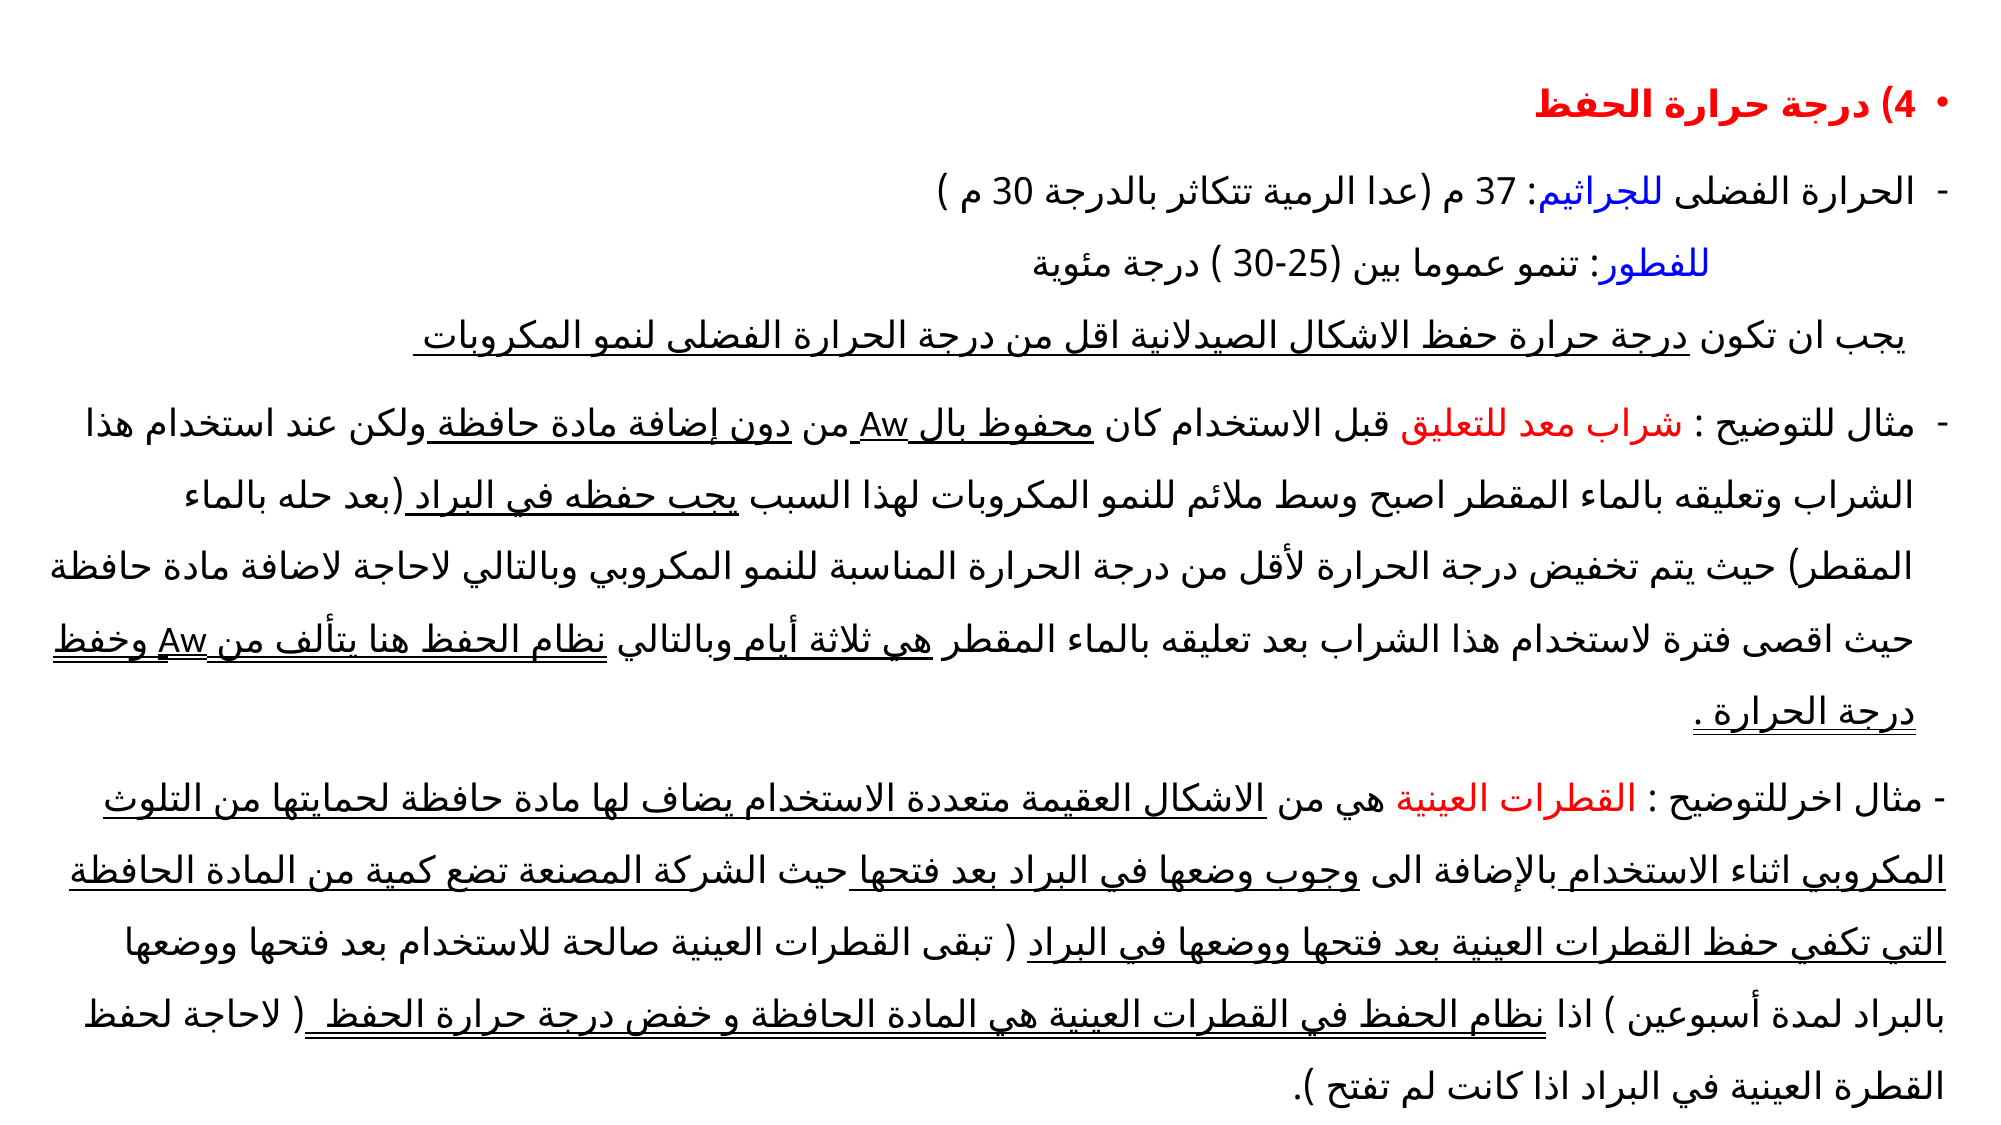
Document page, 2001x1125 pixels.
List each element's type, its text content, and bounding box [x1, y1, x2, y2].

list 4) درجة حرارة الحفظ الحرارة الفضلى للجراثيم: 37 م (عدا الرمية تتكاثر بالدرجة 30 م ) للفطور: تنمو عموما بين (25-30 ) درجة مئوية يجب ان تكون درجة حرارة حفظ الاشكال الصيدلانية اقل من درجة الحرارة الفضلى لنمو المكروبات مثال للتوضيح : شراب معد للتعليق قبل الاستخدام كان محفوظ بال Aw من دون إضافة مادة حافظة ولكن عند استخدام هذا الشراب وتعليقه بالماء المقطر اصبح وسط ملائم للنمو المكروبات لهذا السبب يجب حفظه في البراد (بعد حله بالماء المقطر) حيث يتم تخفيض درجة الحرارة لأقل من درجة الحرارة المناسبة للنمو المكروبي وبالتالي لاحاجة لاضافة مادة حافظة حيث اقصى فترة لاستخدام هذا الشراب بعد تعليقه بالماء المقطر هي ثلاثة أيام وبالتالي نظام الحفظ هنا يتألف من Aw وخفظ درجة الحرارة . - مثال اخرللتوضيح : القطرات العينية هي من الاشكال العقيمة متعددة الاستخدام يضاف لها مادة حافظة لحمايتها من التلوث المكروبي اثناء الاستخدام بالإضافة الى وجوب وضعها في البراد بعد فتحها حيث الشركة المصنعة تضع كمية من المادة الحافظة التي تكفي حفظ القطرات العينية بعد فتحها ووضعها في البراد ( تبقى القطرات العينية صالحة للاستخدام بعد فتحها ووضعها بالبراد لمدة أسبوعين ) اذا نظام الحفظ في القطرات العينية هي المادة الحافظة و خفض درجة حرارة الحفظ ( لاحاجة لحفظ القطرة العينية في البراد اذا كانت لم تفتح ). [33, 45, 1962, 1125]
